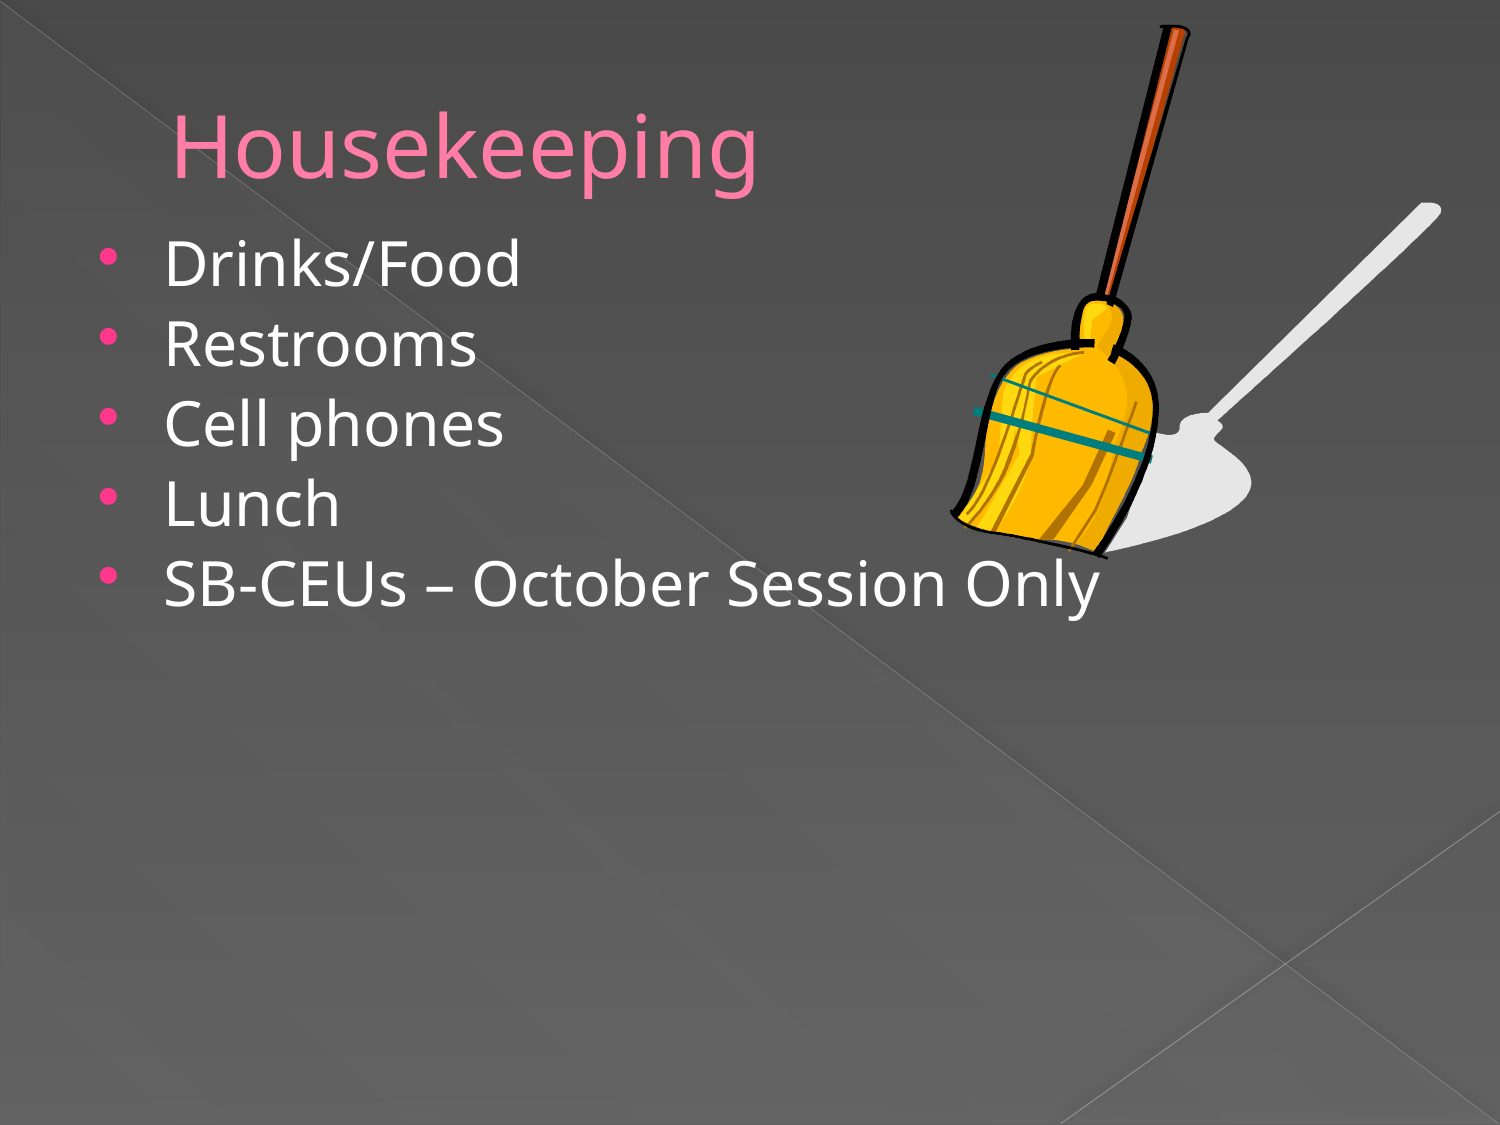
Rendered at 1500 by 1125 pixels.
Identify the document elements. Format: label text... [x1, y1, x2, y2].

list Drinks/Food Restrooms Cell phones Lunch SB-CEUs – October Session Only [75, 224, 1425, 1088]
picture [949, 24, 1446, 565]
title Housekeeping [75, 75, 940, 213]
